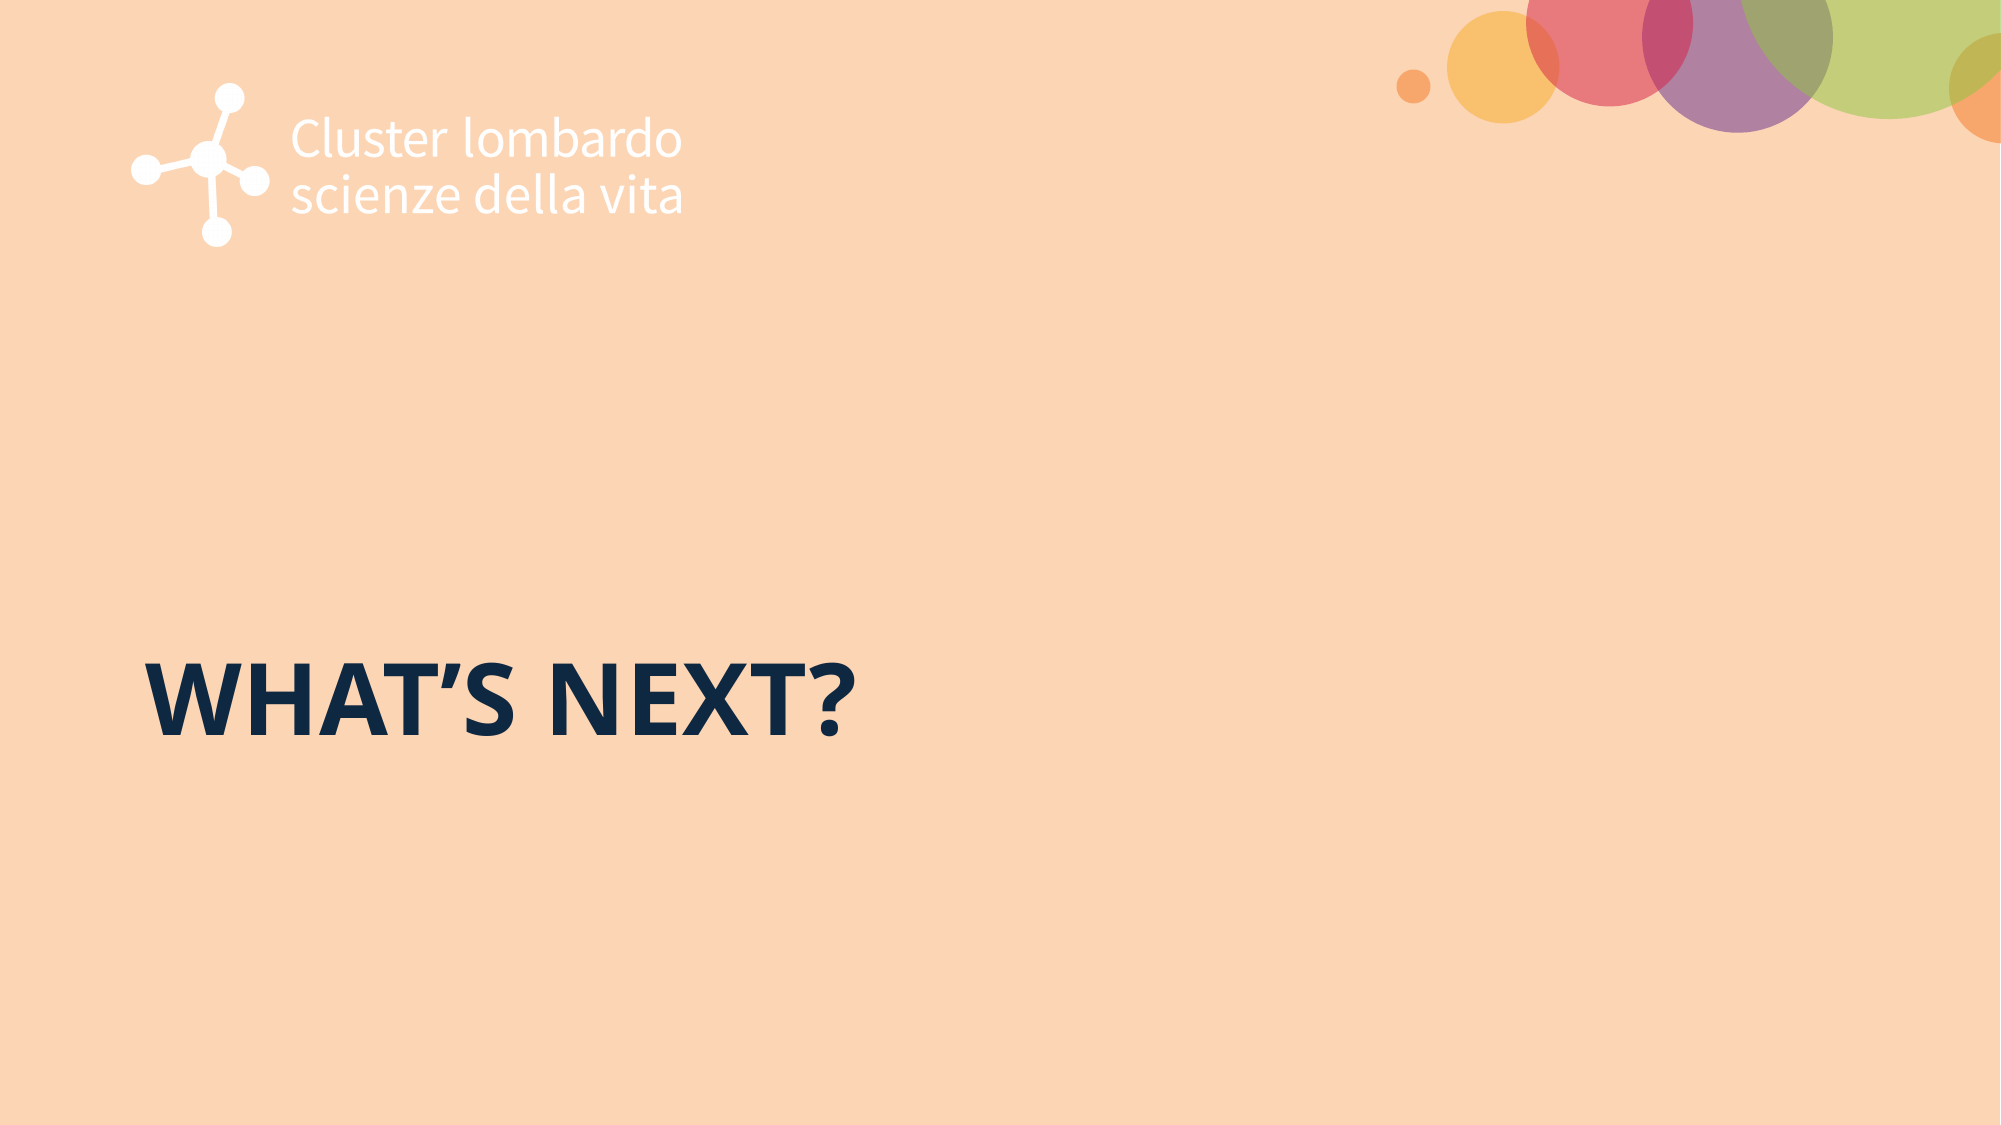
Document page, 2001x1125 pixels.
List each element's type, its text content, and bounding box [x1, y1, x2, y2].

picture [131, 83, 681, 247]
title WHAT’S NEXT? [131, 428, 1632, 765]
